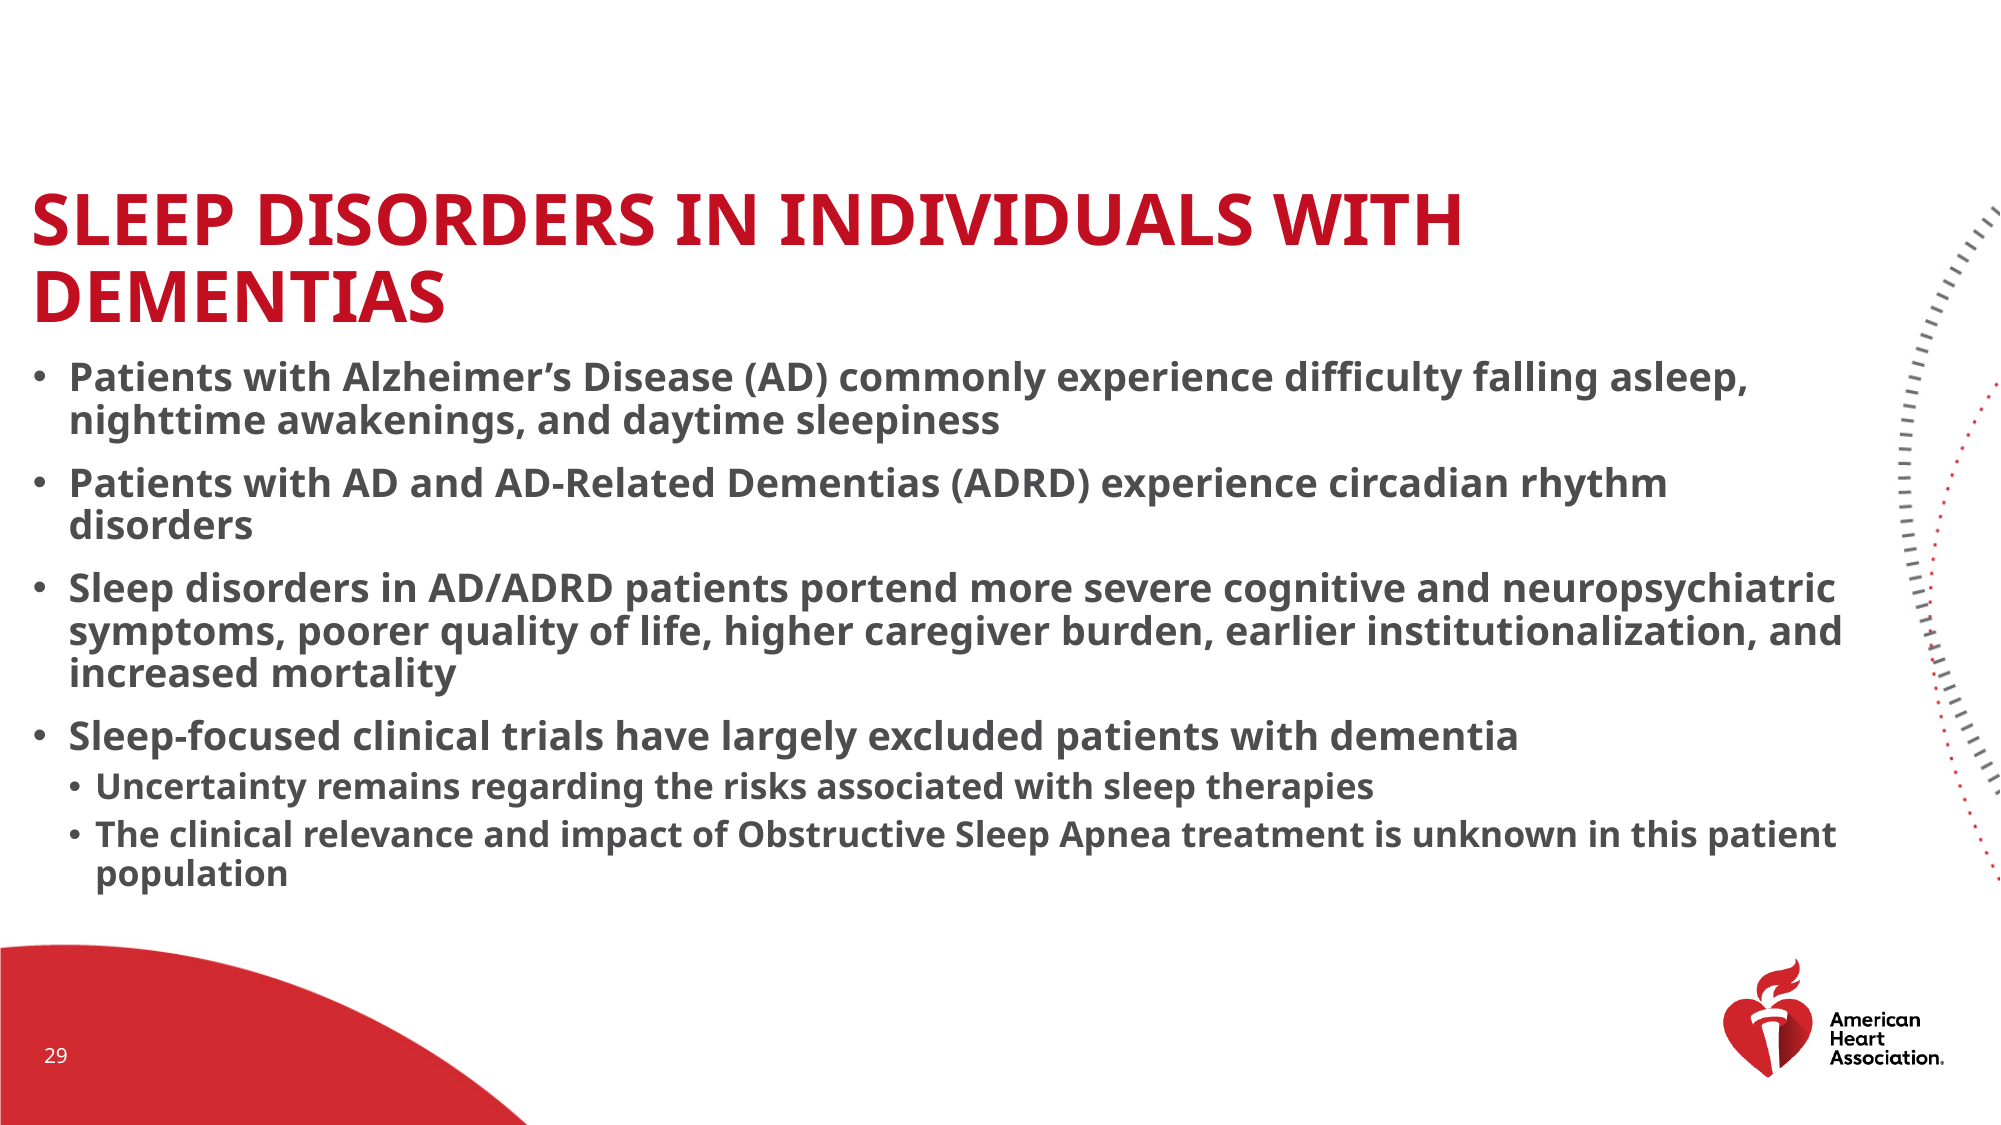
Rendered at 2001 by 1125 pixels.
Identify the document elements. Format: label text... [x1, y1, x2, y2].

list Sleep disorders in individuals with dementias Patients with Alzheimer’s Disease (AD) commonly experience difficulty falling asleep, nighttime awakenings, and daytime sleepiness Patients with AD and AD-Related Dementias (ADRD) experience circadian rhythm disorders Sleep disorders in AD/ADRD patients portend more severe cognitive and neuropsychiatric symptoms, poorer quality of life, higher caregiver burden, earlier institutionalization, and increased mortality Sleep-focused clinical trials have largely excluded patients with dementia Uncertainty remains regarding the risks associated with sleep therapies The clinical relevance and impact of Obstructive Sleep Apnea treatment is unknown in this patient population [16, 176, 1869, 903]
picture [0, 0, 2000, 1125]
